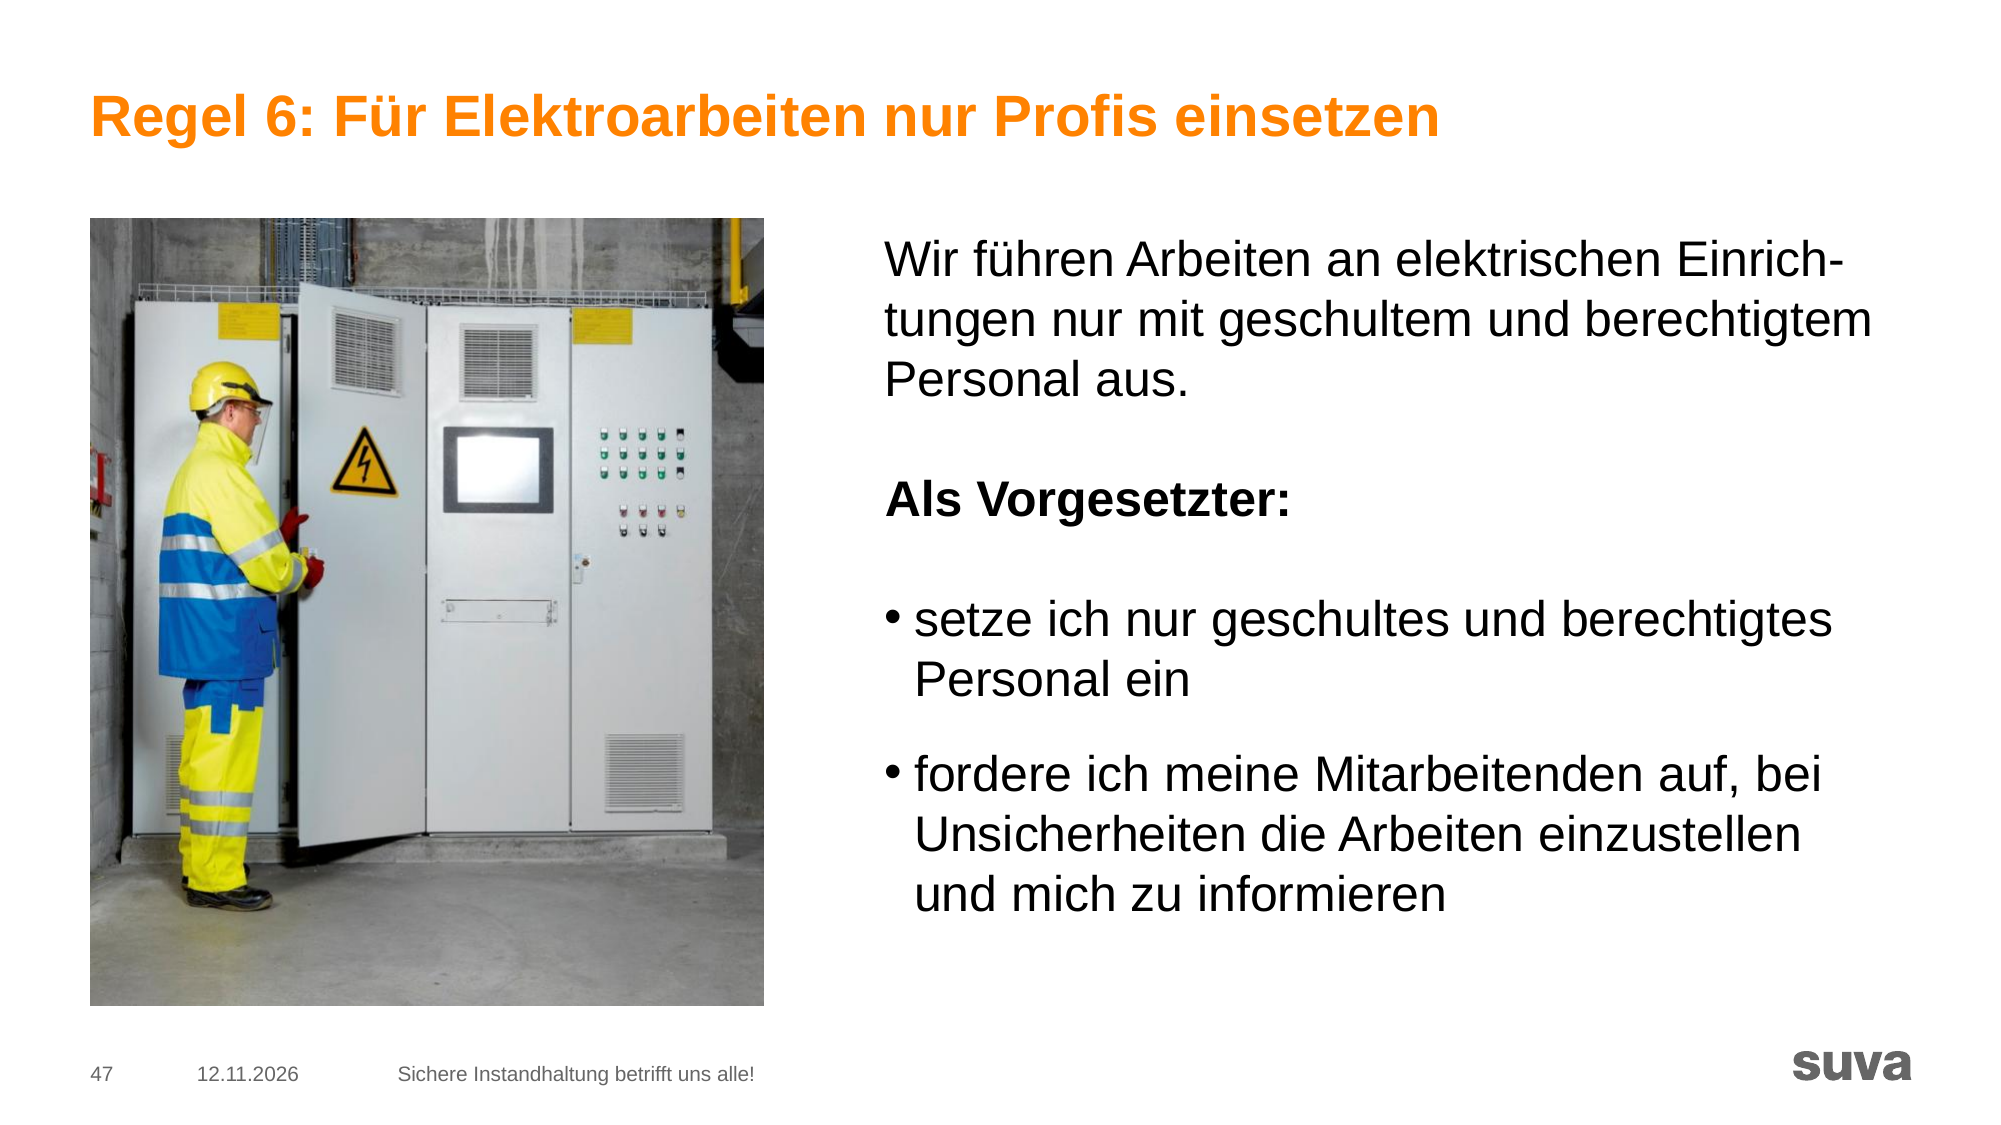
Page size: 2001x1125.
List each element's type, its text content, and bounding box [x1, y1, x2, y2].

slide_number 47 [90, 1057, 174, 1088]
picture [90, 218, 764, 1006]
footer Sichere Instandhaltung betrifft uns alle! [397, 1057, 1686, 1088]
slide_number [196, 1057, 374, 1088]
title Regel 6: Für Elektroarbeiten nur Profis einsetzen [90, 78, 1910, 220]
text_box Wir führen Arbeiten an elektrischen Einrich-tungen nur mit geschultem und berechtigtem Personal aus. Als Vorgesetzter: setze ich nur geschultes und berechtigtes Personal ein fordere ich meine Mitarbeitenden auf, bei Unsicherheiten die Arbeiten einzustellen und mich zu informieren [870, 218, 1910, 965]
